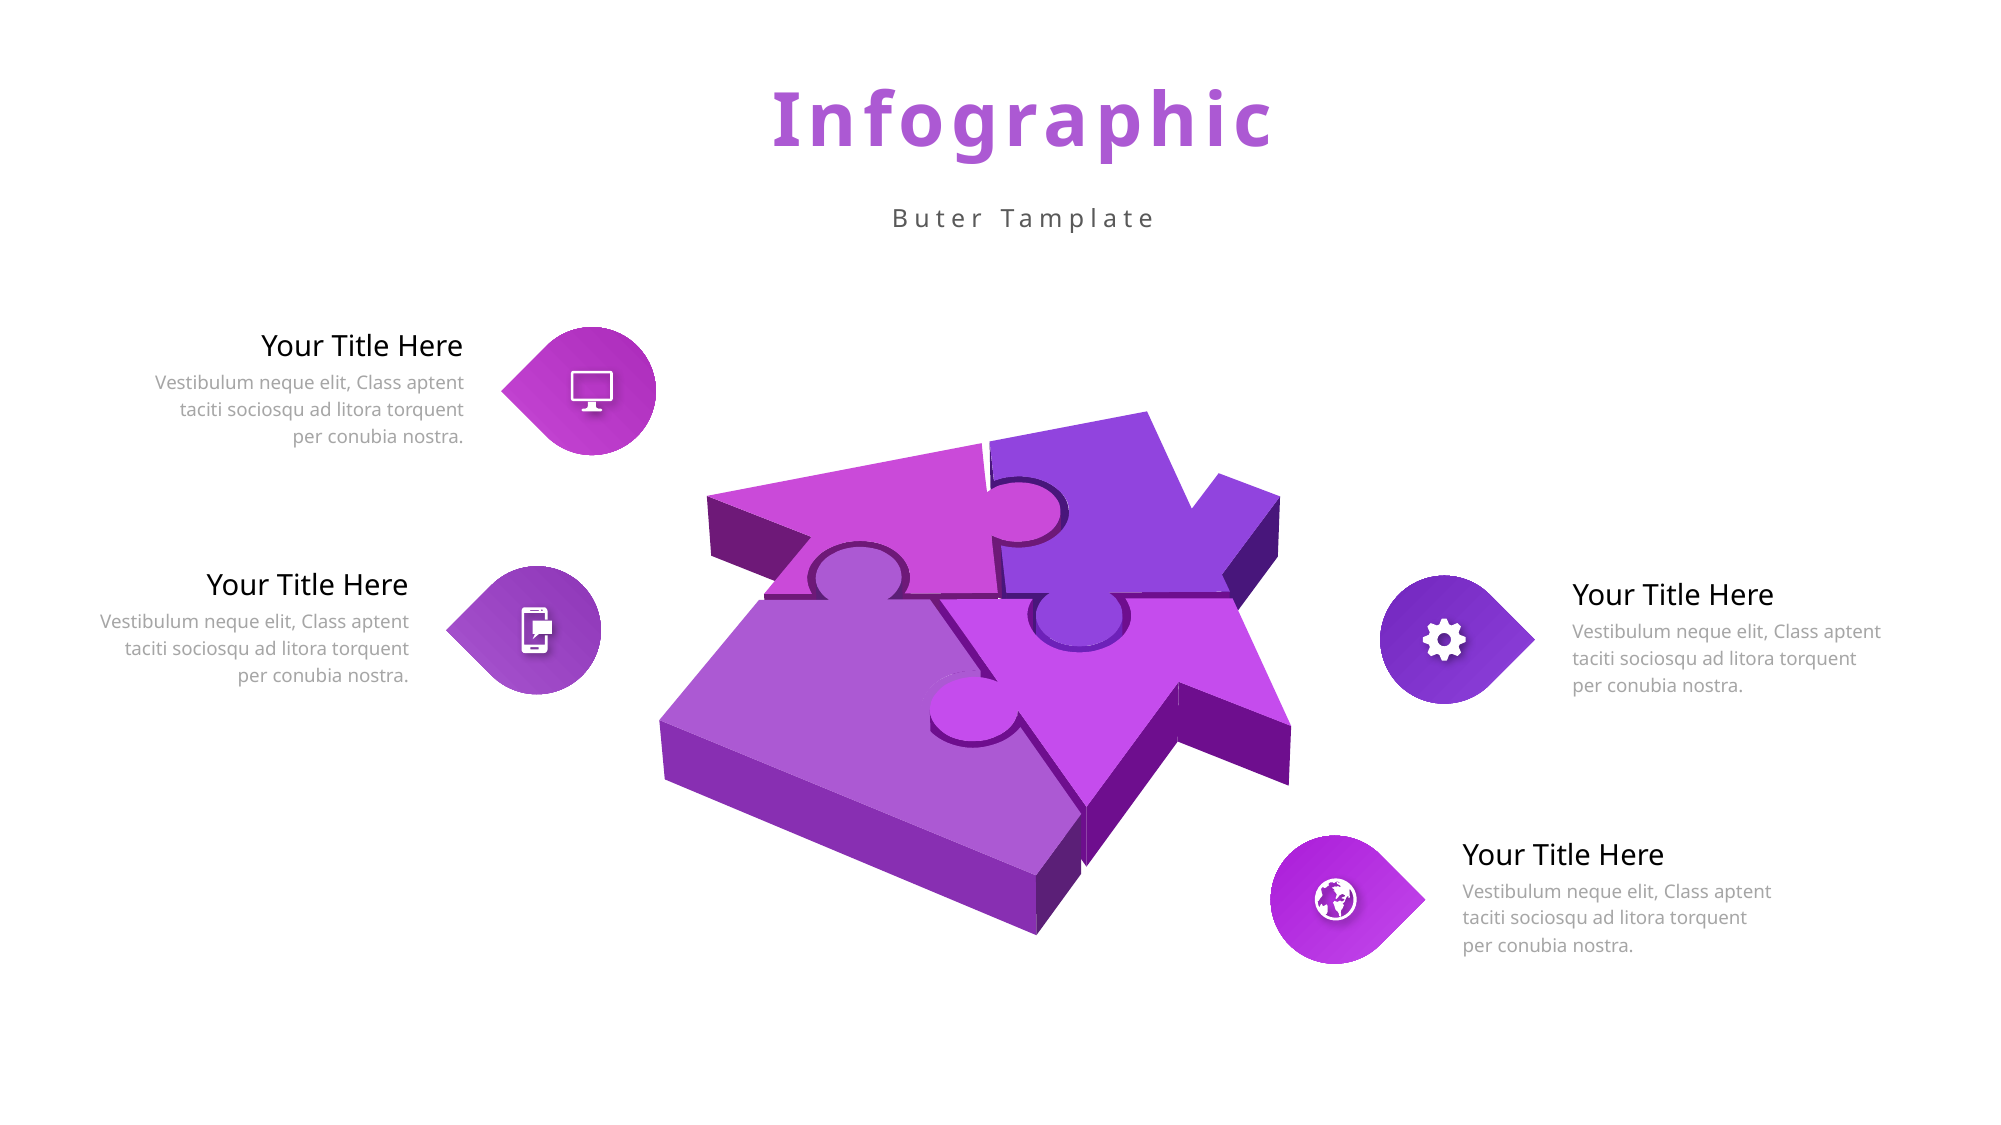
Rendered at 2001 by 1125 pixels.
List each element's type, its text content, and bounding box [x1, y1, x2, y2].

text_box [659, 411, 1292, 936]
text_box Your Title Here [129, 313, 479, 370]
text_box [1447, 821, 1798, 965]
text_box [527, 327, 656, 455]
text_box Your Title Here [74, 552, 424, 609]
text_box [1270, 835, 1399, 964]
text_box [1380, 575, 1509, 704]
text_box Vestibulum neque elit, Class aptent taciti sociosqu ad litora torquent per conubia nostra. [80, 597, 424, 694]
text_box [472, 566, 601, 695]
text_box Infographic [525, 63, 1520, 169]
text_box Buter Tamplate [800, 179, 1246, 240]
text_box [1557, 561, 1907, 705]
text_box Vestibulum neque elit, Class aptent taciti sociosqu ad litora torquent per conubia nostra. [135, 358, 479, 455]
